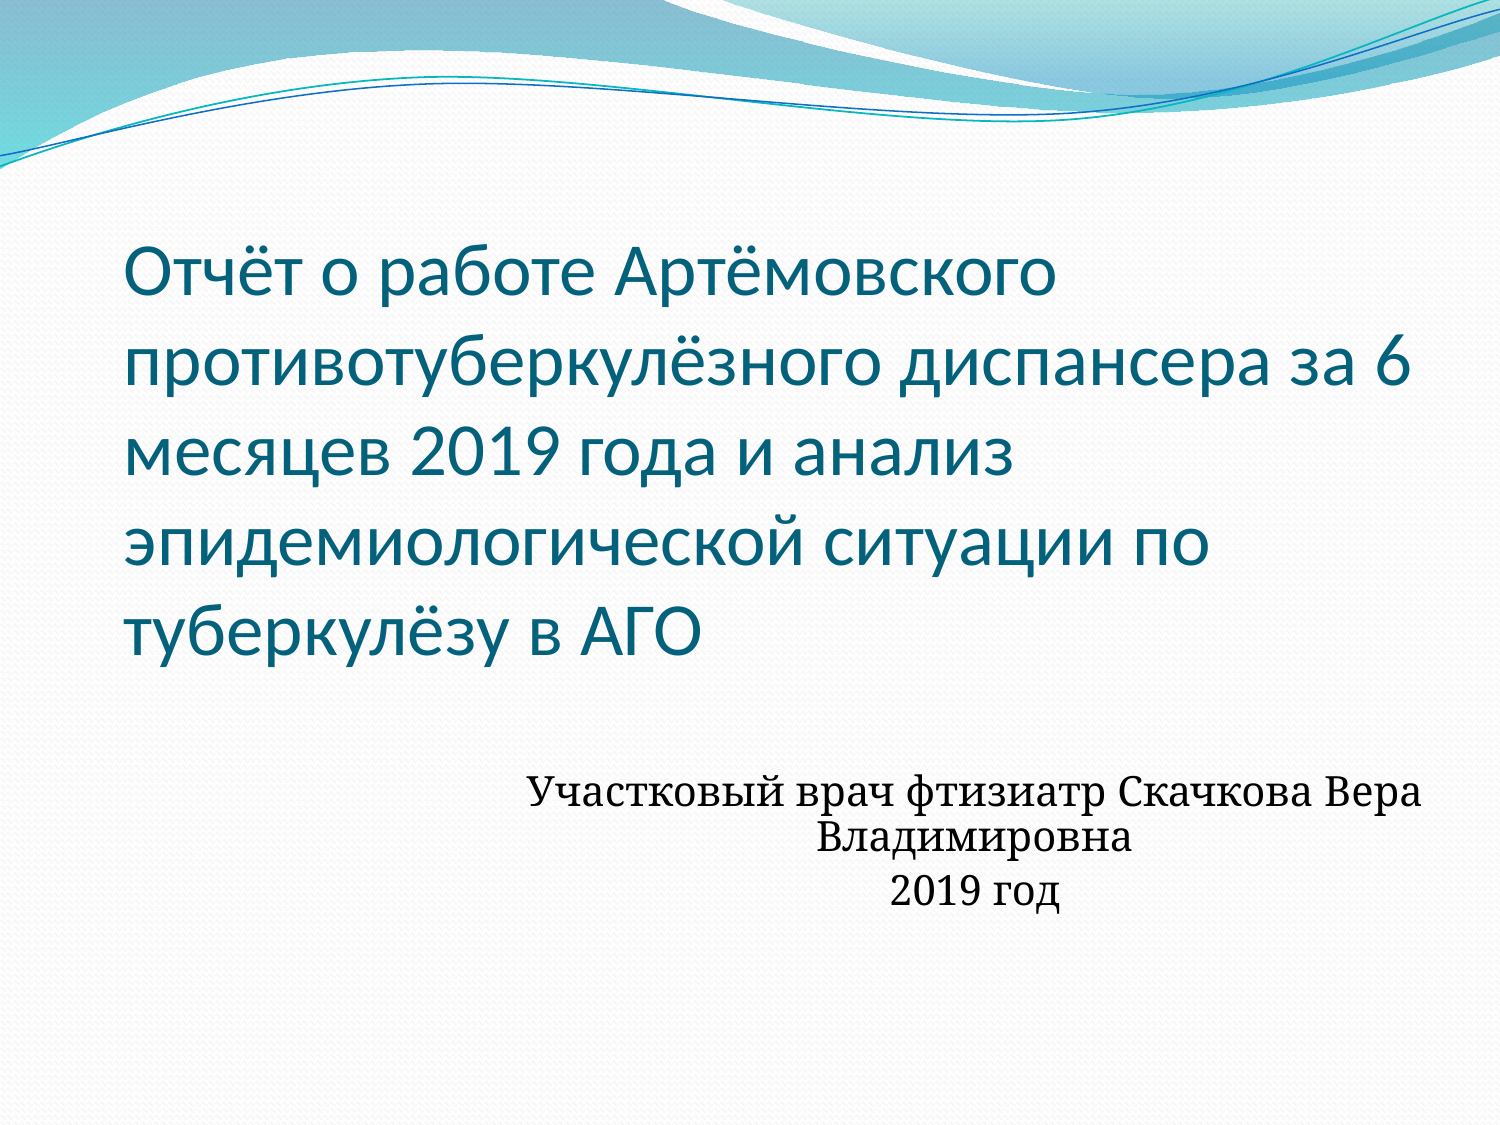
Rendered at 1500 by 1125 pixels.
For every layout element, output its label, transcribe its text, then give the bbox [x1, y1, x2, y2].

subtitle Участковый врач фтизиатр Скачкова Вера Владимировна 2019 год [449, 763, 1500, 926]
title Отчёт о работе Артёмовского противотуберкулёзного диспансера за 6 месяцев 2019 года и анализ эпидемиологической ситуации по туберкулёзу в АГО [123, 149, 1415, 671]
